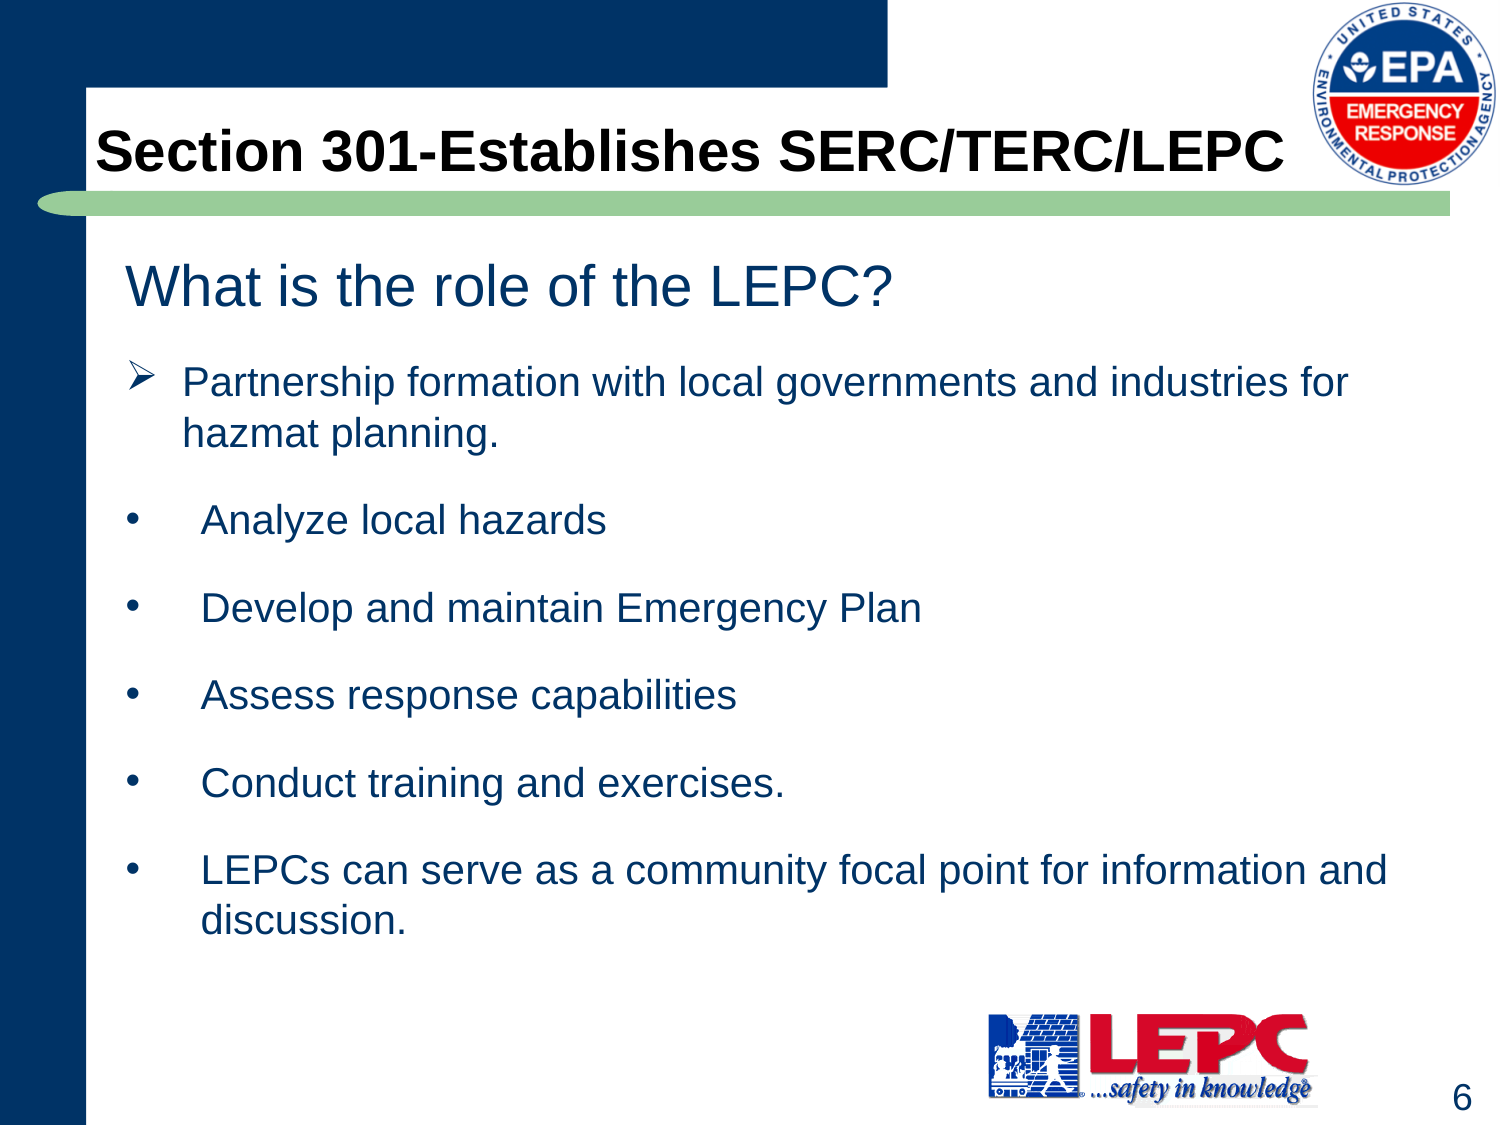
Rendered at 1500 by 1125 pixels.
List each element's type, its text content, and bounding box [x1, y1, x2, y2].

picture [1310, 0, 1500, 187]
picture [983, 1004, 1318, 1109]
title Section 301-Establishes SERC/TERC/LEPC [80, 66, 1317, 192]
text_box What is the role of the LEPC? Partnership formation with local governments and industries for hazmat planning. Analyze local hazards Develop and maintain Emergency Plan Assess response capabilities Conduct training and exercises. LEPCs can serve as a community focal point for information and discussion. [110, 240, 1461, 1048]
slide_number 6 [1424, 1052, 1500, 1125]
